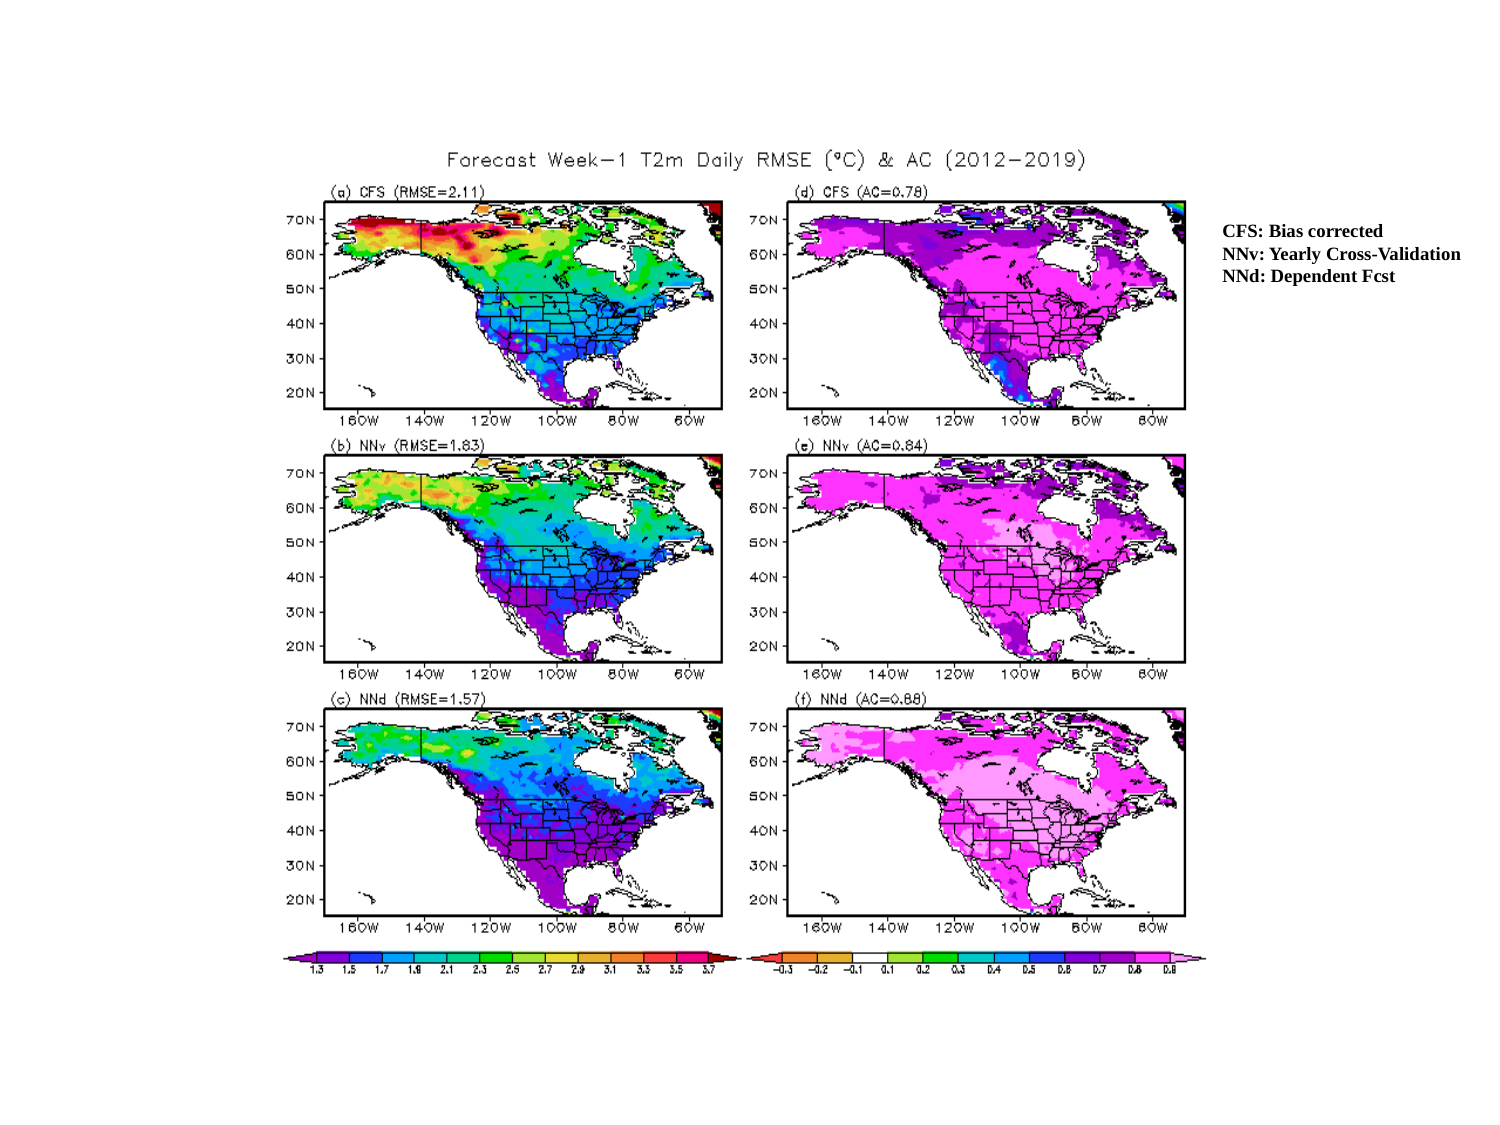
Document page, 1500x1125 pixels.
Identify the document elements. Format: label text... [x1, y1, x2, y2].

text_box CFS: Bias corrected NNv: Yearly Cross-Validation NNd: Dependent Fcst [1223, 211, 1500, 294]
picture [281, 140, 1219, 985]
